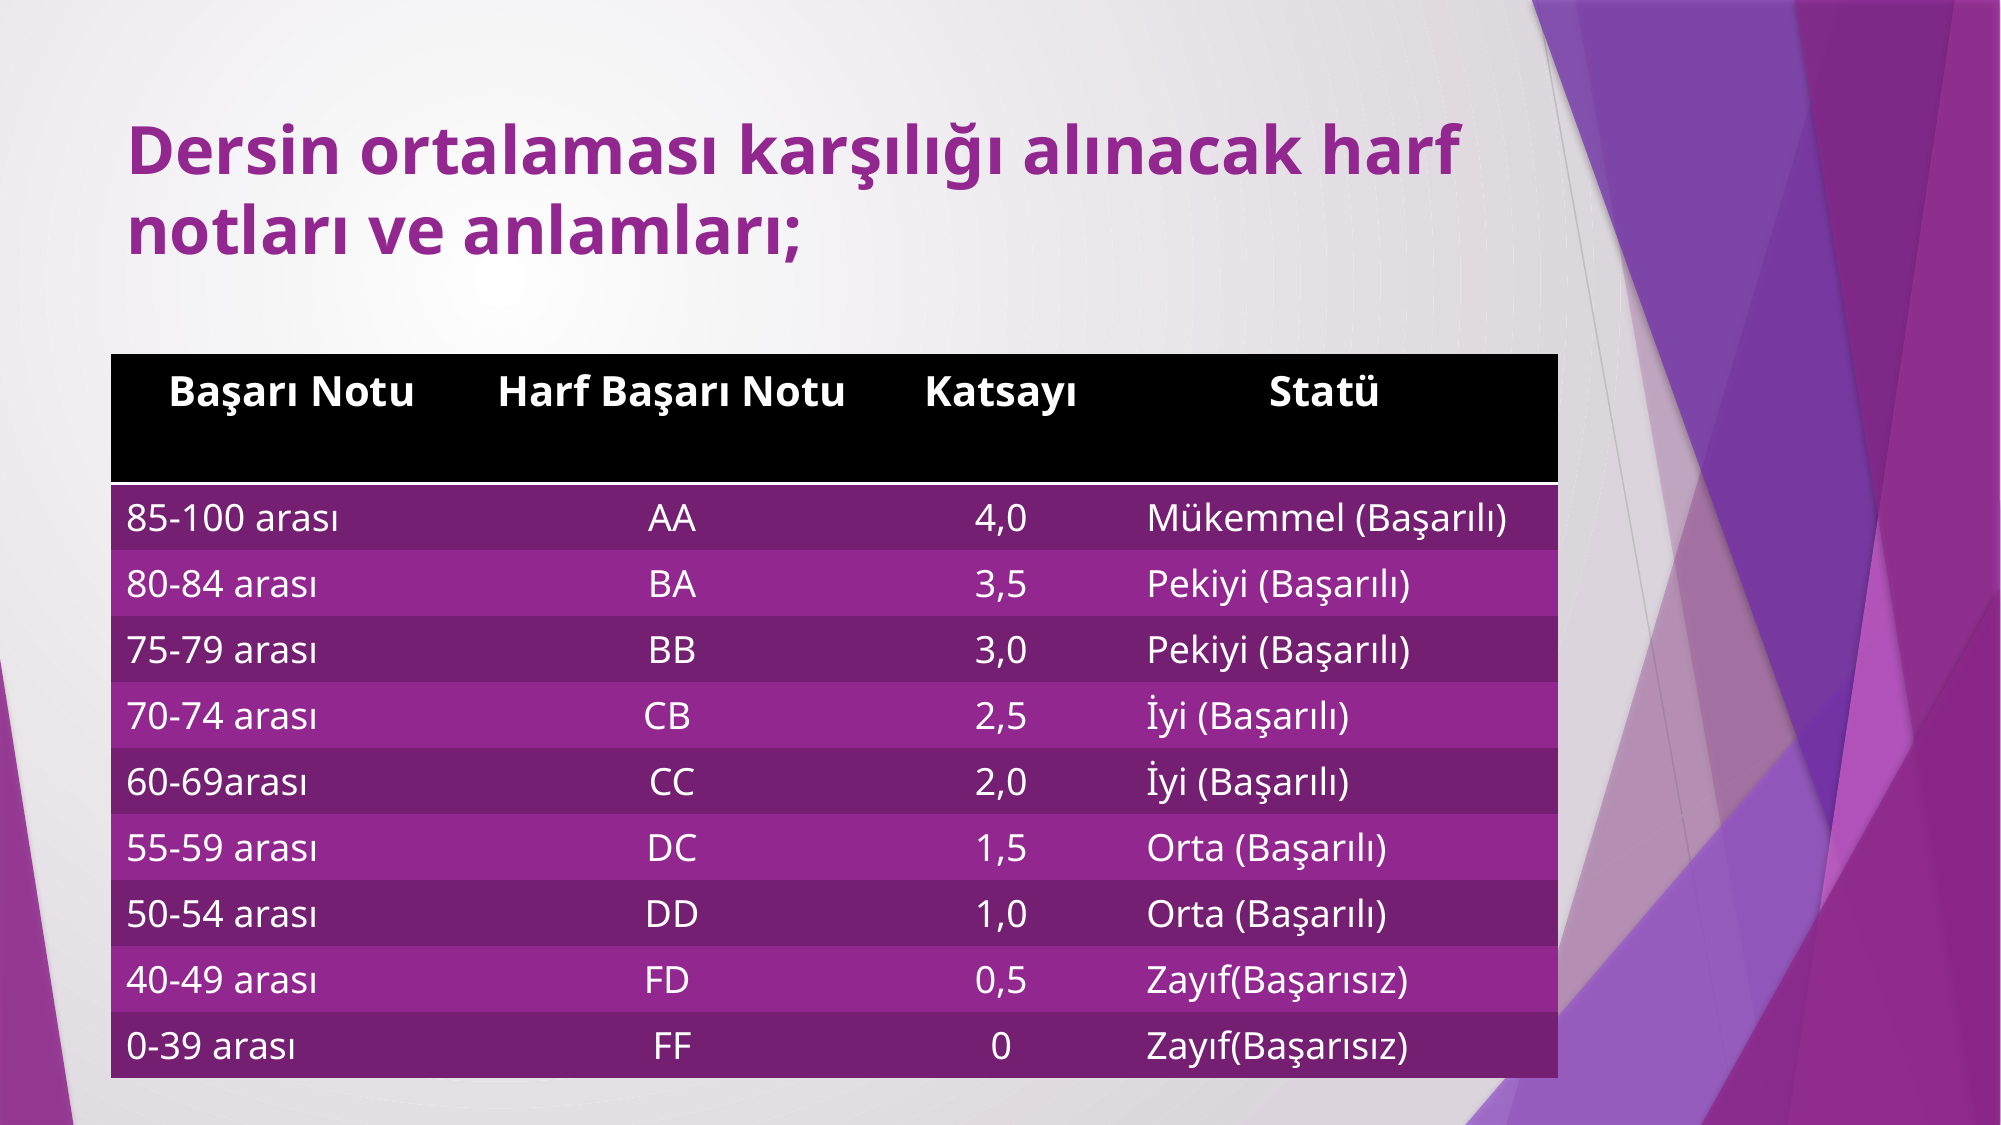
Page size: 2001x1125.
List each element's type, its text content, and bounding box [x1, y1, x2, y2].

table_cell 75-79 arası [111, 616, 473, 682]
table_cell 2,0 [871, 748, 1131, 814]
table_cell 3,0 [871, 616, 1131, 682]
table_cell 0,5 [871, 946, 1131, 1012]
table_cell 50-54 arası [111, 880, 473, 946]
table_cell 4,0 [871, 485, 1131, 550]
table_cell 0-39 arası [111, 1012, 473, 1078]
table_cell 1,0 [871, 880, 1131, 946]
table_cell 0 [871, 1012, 1131, 1078]
table_cell 1,5 [871, 814, 1131, 880]
table_header Statü [1131, 354, 1558, 482]
table_cell FD [473, 946, 871, 1012]
table_cell 2,5 [871, 682, 1131, 748]
table_cell DD [473, 880, 871, 946]
table_cell İyi (Başarılı) [1131, 748, 1558, 814]
table_cell Pekiyi (Başarılı) [1131, 550, 1558, 616]
table_cell 85-100 arası [111, 485, 473, 550]
table_cell Orta (Başarılı) [1131, 814, 1558, 880]
table_cell 60-69arası [111, 748, 473, 814]
table_cell BA [473, 550, 871, 616]
title Dersin ortalaması karşılığı alınacak harf notları ve anlamları; [111, 99, 1522, 317]
table_cell CB [473, 682, 871, 748]
table_header Başarı Notu [111, 354, 473, 482]
table_cell CC [473, 748, 871, 814]
table_header Harf Başarı Notu [473, 354, 871, 482]
table_cell Zayıf(Başarısız) [1131, 946, 1558, 1012]
table_cell Pekiyi (Başarılı) [1131, 616, 1558, 682]
table_cell 40-49 arası [111, 946, 473, 1012]
table_cell Mükemmel (Başarılı) [1131, 485, 1558, 550]
table_cell Zayıf(Başarısız) [1131, 1012, 1558, 1078]
table_cell AA [473, 485, 871, 550]
table_cell DC [473, 814, 871, 880]
table_cell 70-74 arası [111, 682, 473, 748]
table_cell 80-84 arası [111, 550, 473, 616]
table_cell 55-59 arası [111, 814, 473, 880]
table_cell 3,5 [871, 550, 1131, 616]
table_cell İyi (Başarılı) [1131, 682, 1558, 748]
table_cell FF [473, 1012, 871, 1078]
table_cell Orta (Başarılı) [1131, 880, 1558, 946]
table_header Katsayı [871, 354, 1131, 482]
table_cell BB [473, 616, 871, 682]
